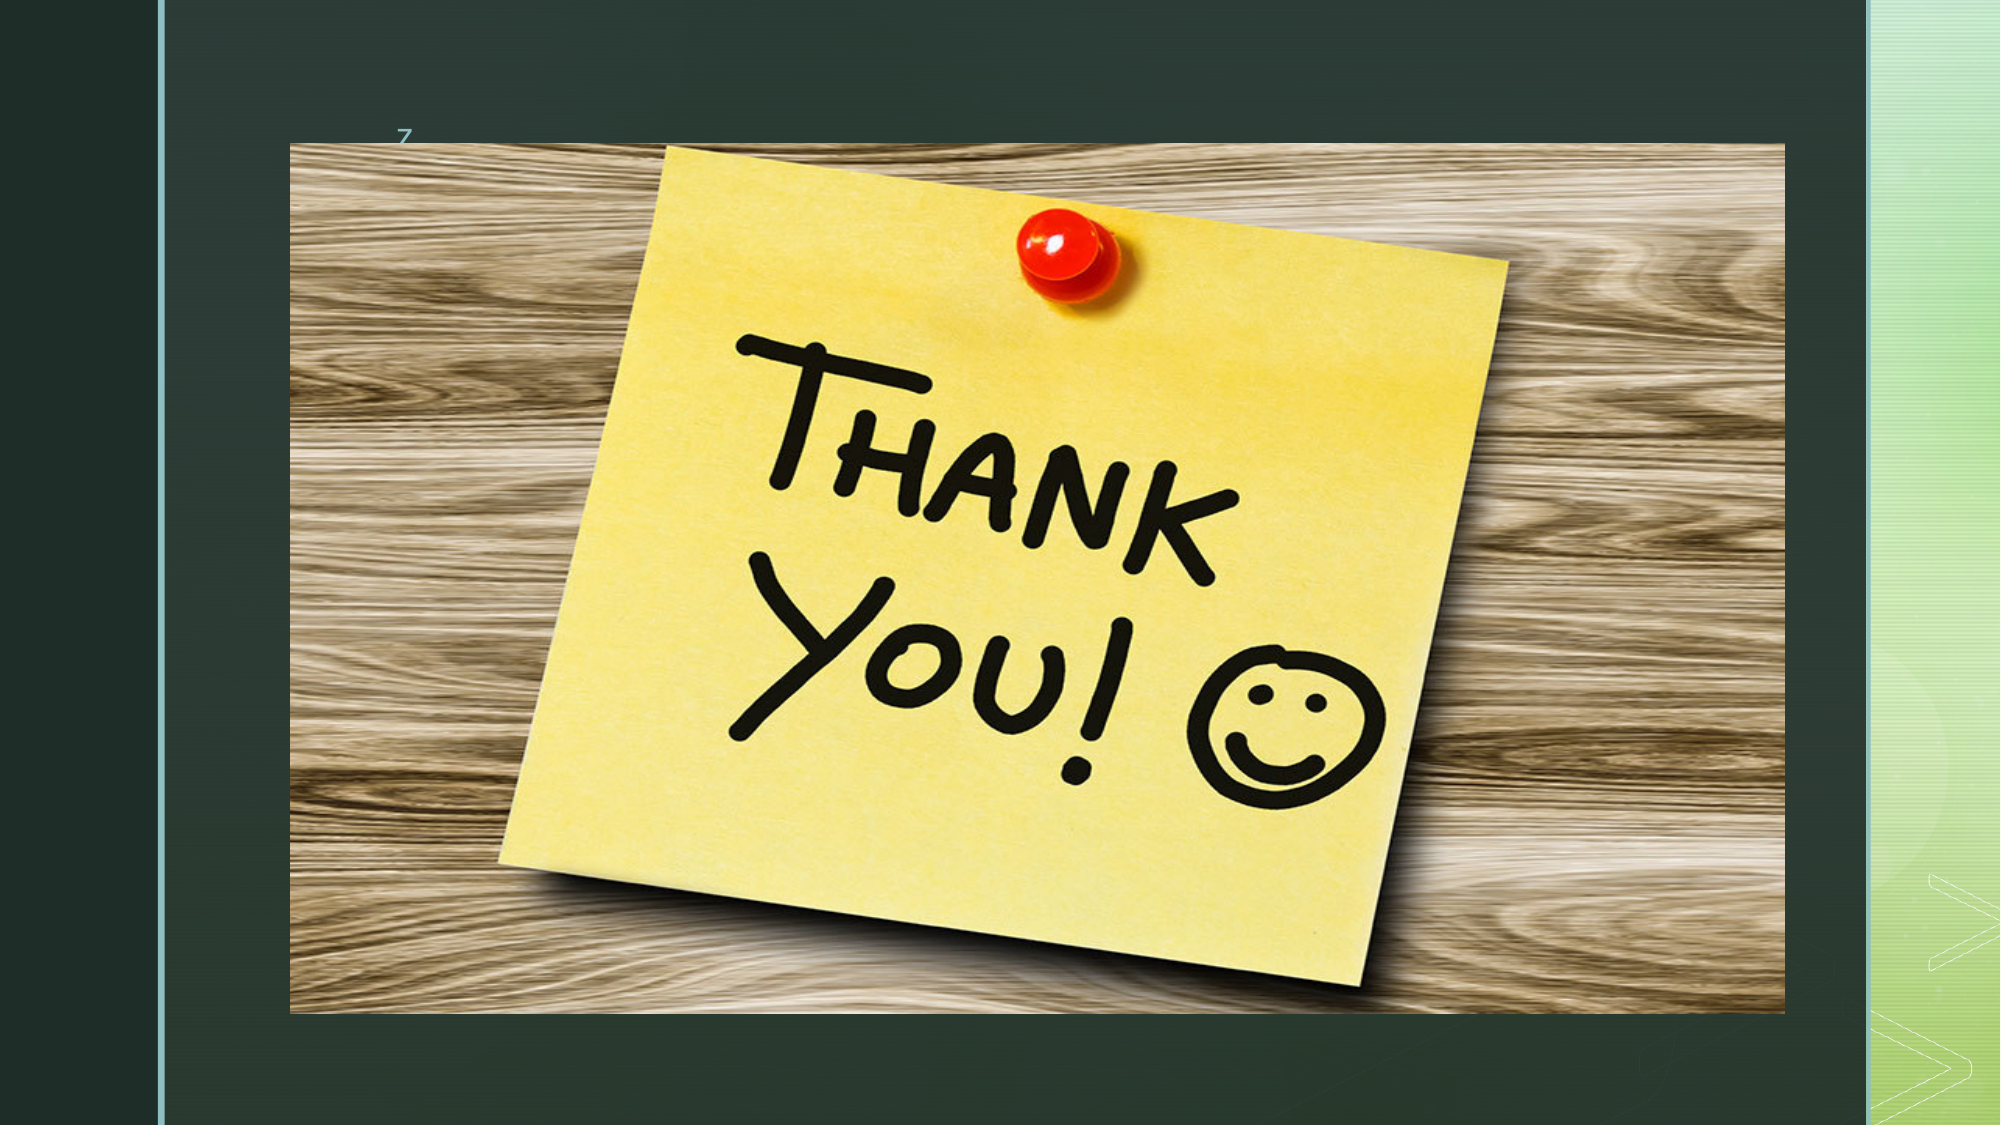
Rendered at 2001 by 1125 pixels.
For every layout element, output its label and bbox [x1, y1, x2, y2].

picture [1871, 0, 2001, 1125]
list [290, 143, 1785, 1014]
